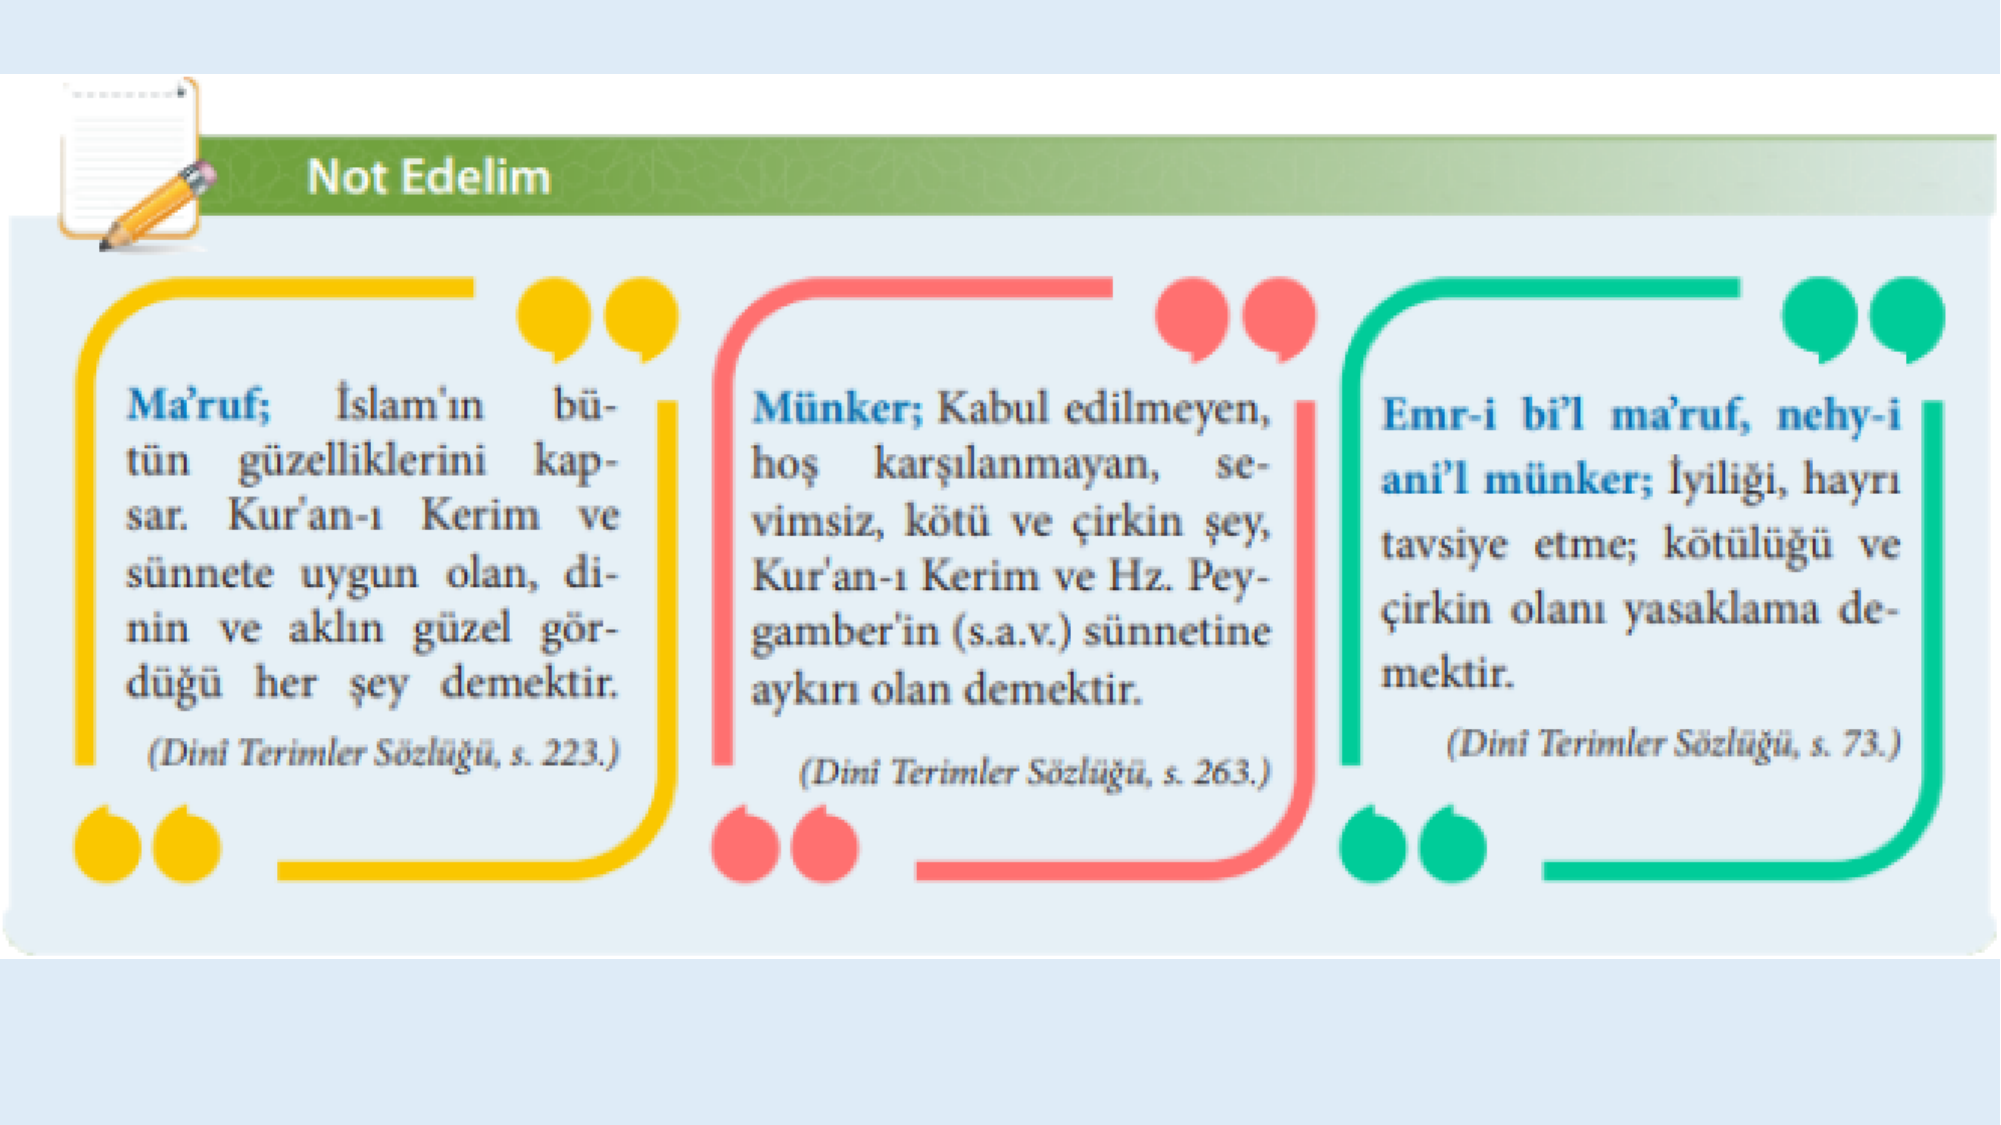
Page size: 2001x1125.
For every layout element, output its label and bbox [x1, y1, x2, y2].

picture [0, 74, 2000, 959]
